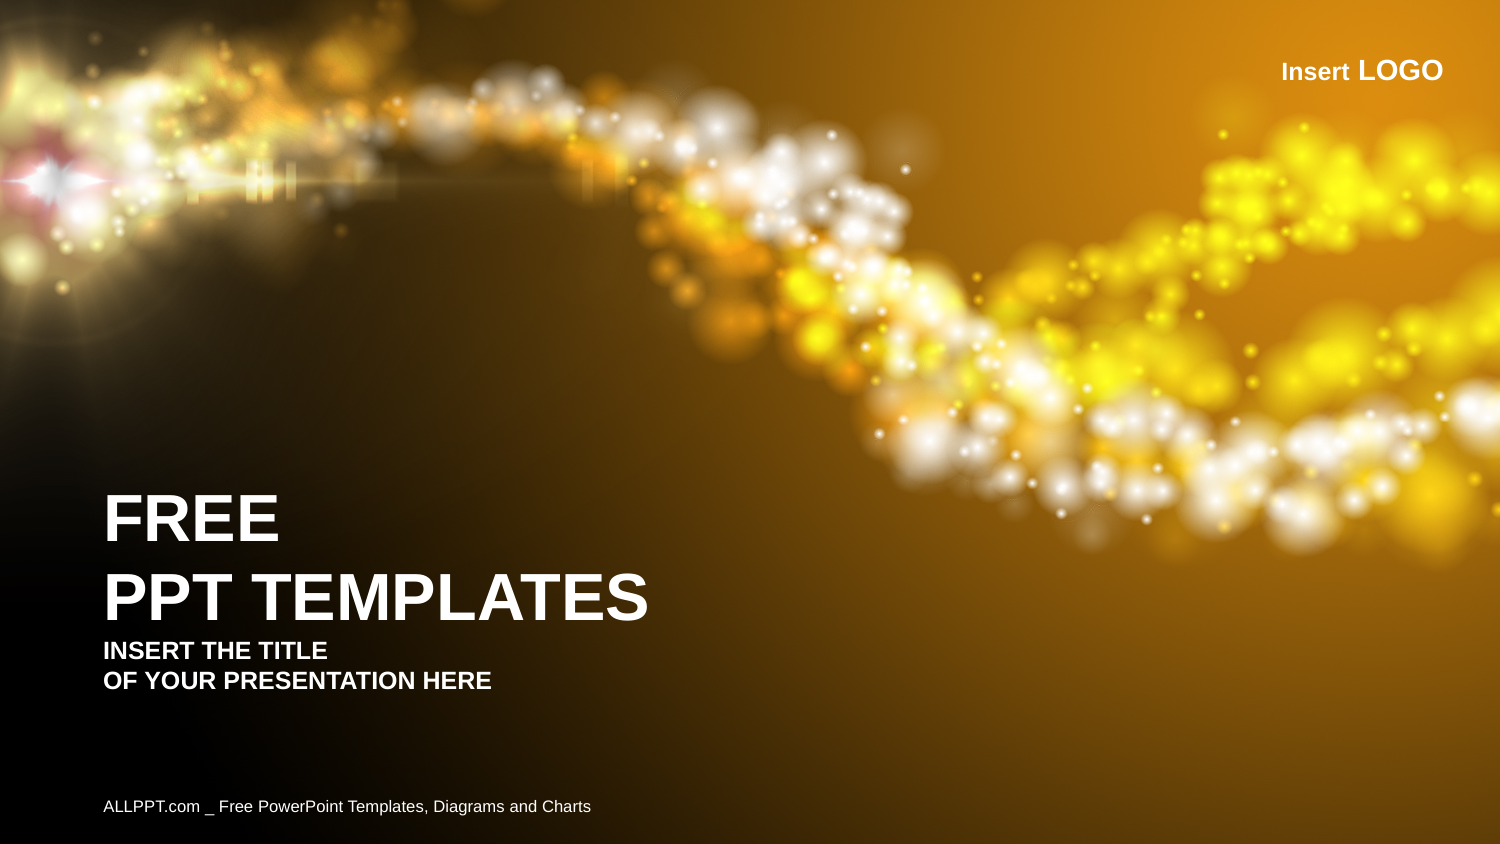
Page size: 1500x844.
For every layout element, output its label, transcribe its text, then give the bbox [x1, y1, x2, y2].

text_box INSERT THE TITLE OF YOUR PRESENTATION HERE [88, 642, 886, 702]
picture [0, 0, 1500, 844]
text_box FREE PPT TEMPLATES [88, 466, 886, 642]
text_box Insert LOGO [1246, 43, 1459, 94]
text_box ALLPPT.com _ Free PowerPoint Templates, Diagrams and Charts [88, 787, 1500, 823]
